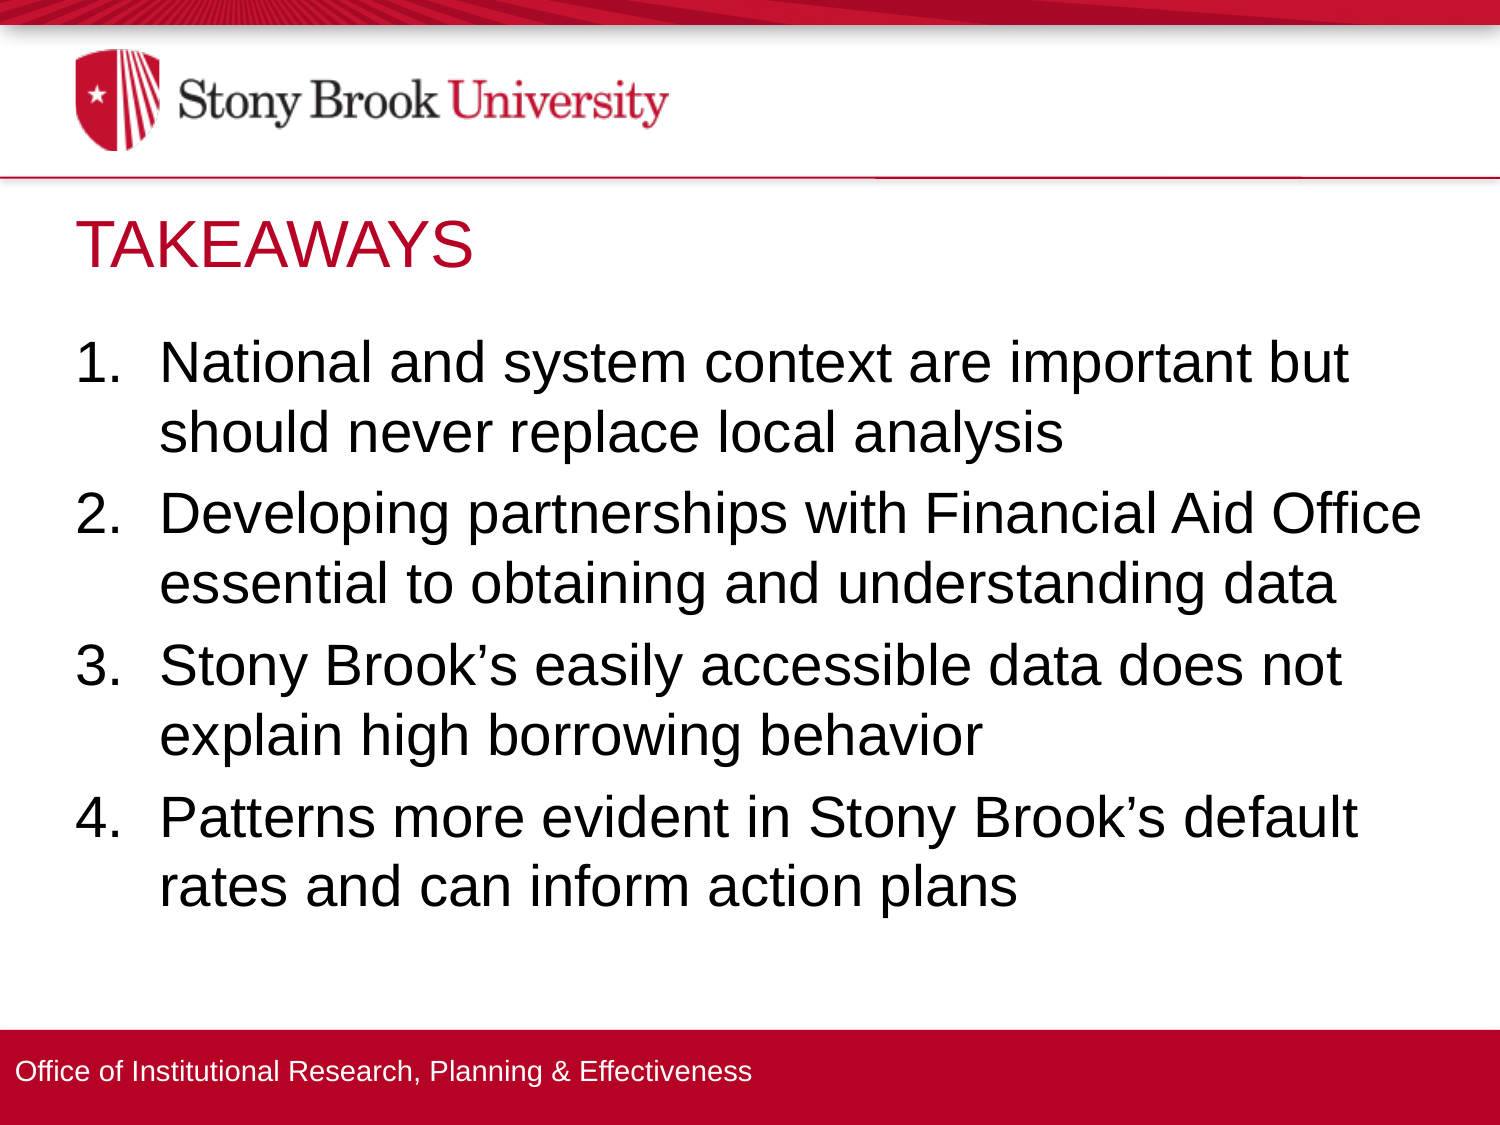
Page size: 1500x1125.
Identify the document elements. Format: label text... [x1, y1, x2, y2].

list National and system context are important but should never replace local analysis Developing partnerships with Financial Aid Office essential to obtaining and understanding data Stony Brook’s easily accessible data does not explain high borrowing behavior Patterns more evident in Stony Brook’s default rates and can inform action plans [75, 324, 1425, 982]
picture [0, 0, 1500, 25]
list Takeaways [75, 192, 1425, 324]
